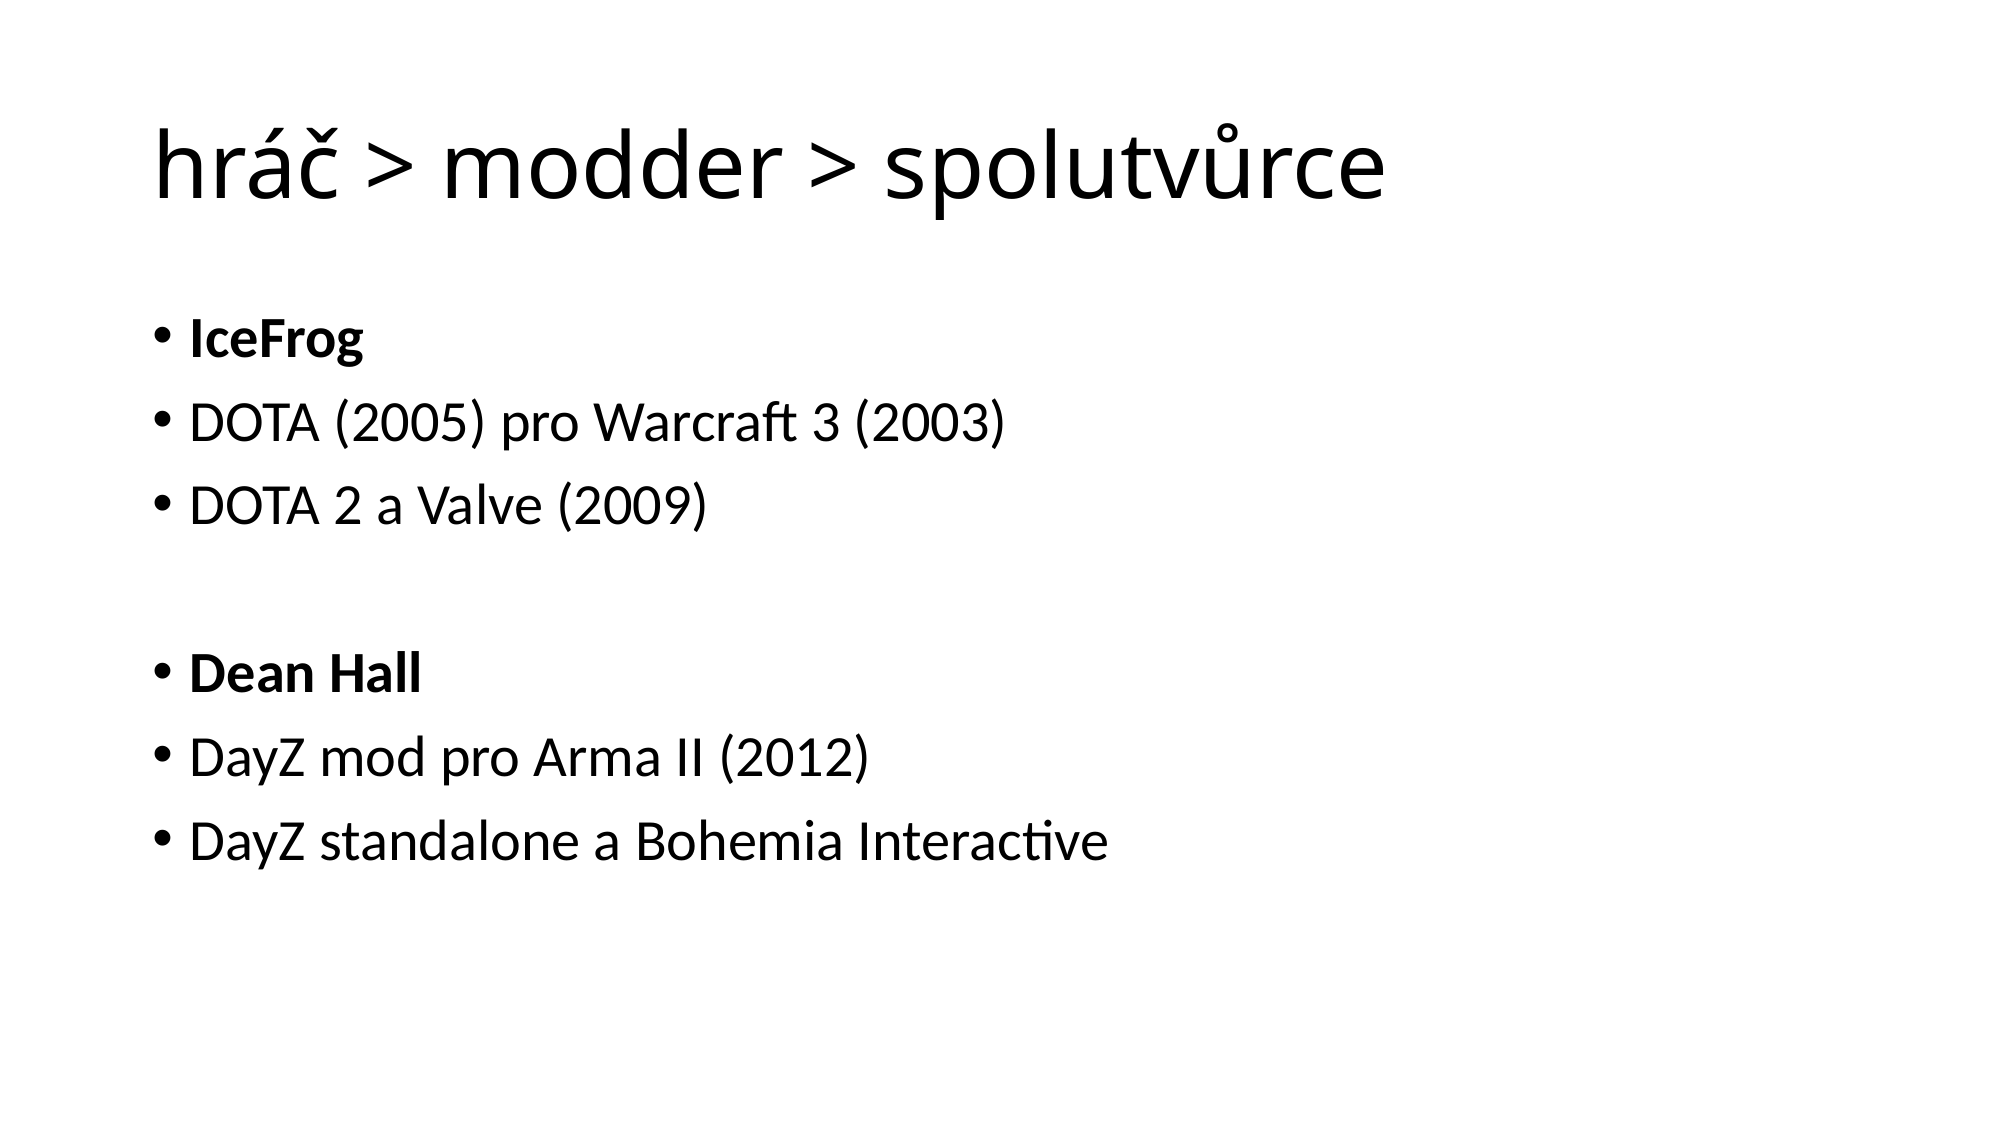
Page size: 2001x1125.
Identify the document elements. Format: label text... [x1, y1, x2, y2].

title hráč > modder > spolutvůrce [137, 59, 1863, 278]
list IceFrog DOTA (2005) pro Warcraft 3 (2003) DOTA 2 a Valve (2009) Dean Hall DayZ mod pro Arma II (2012) DayZ standalone a Bohemia Interactive [137, 299, 1863, 1014]
